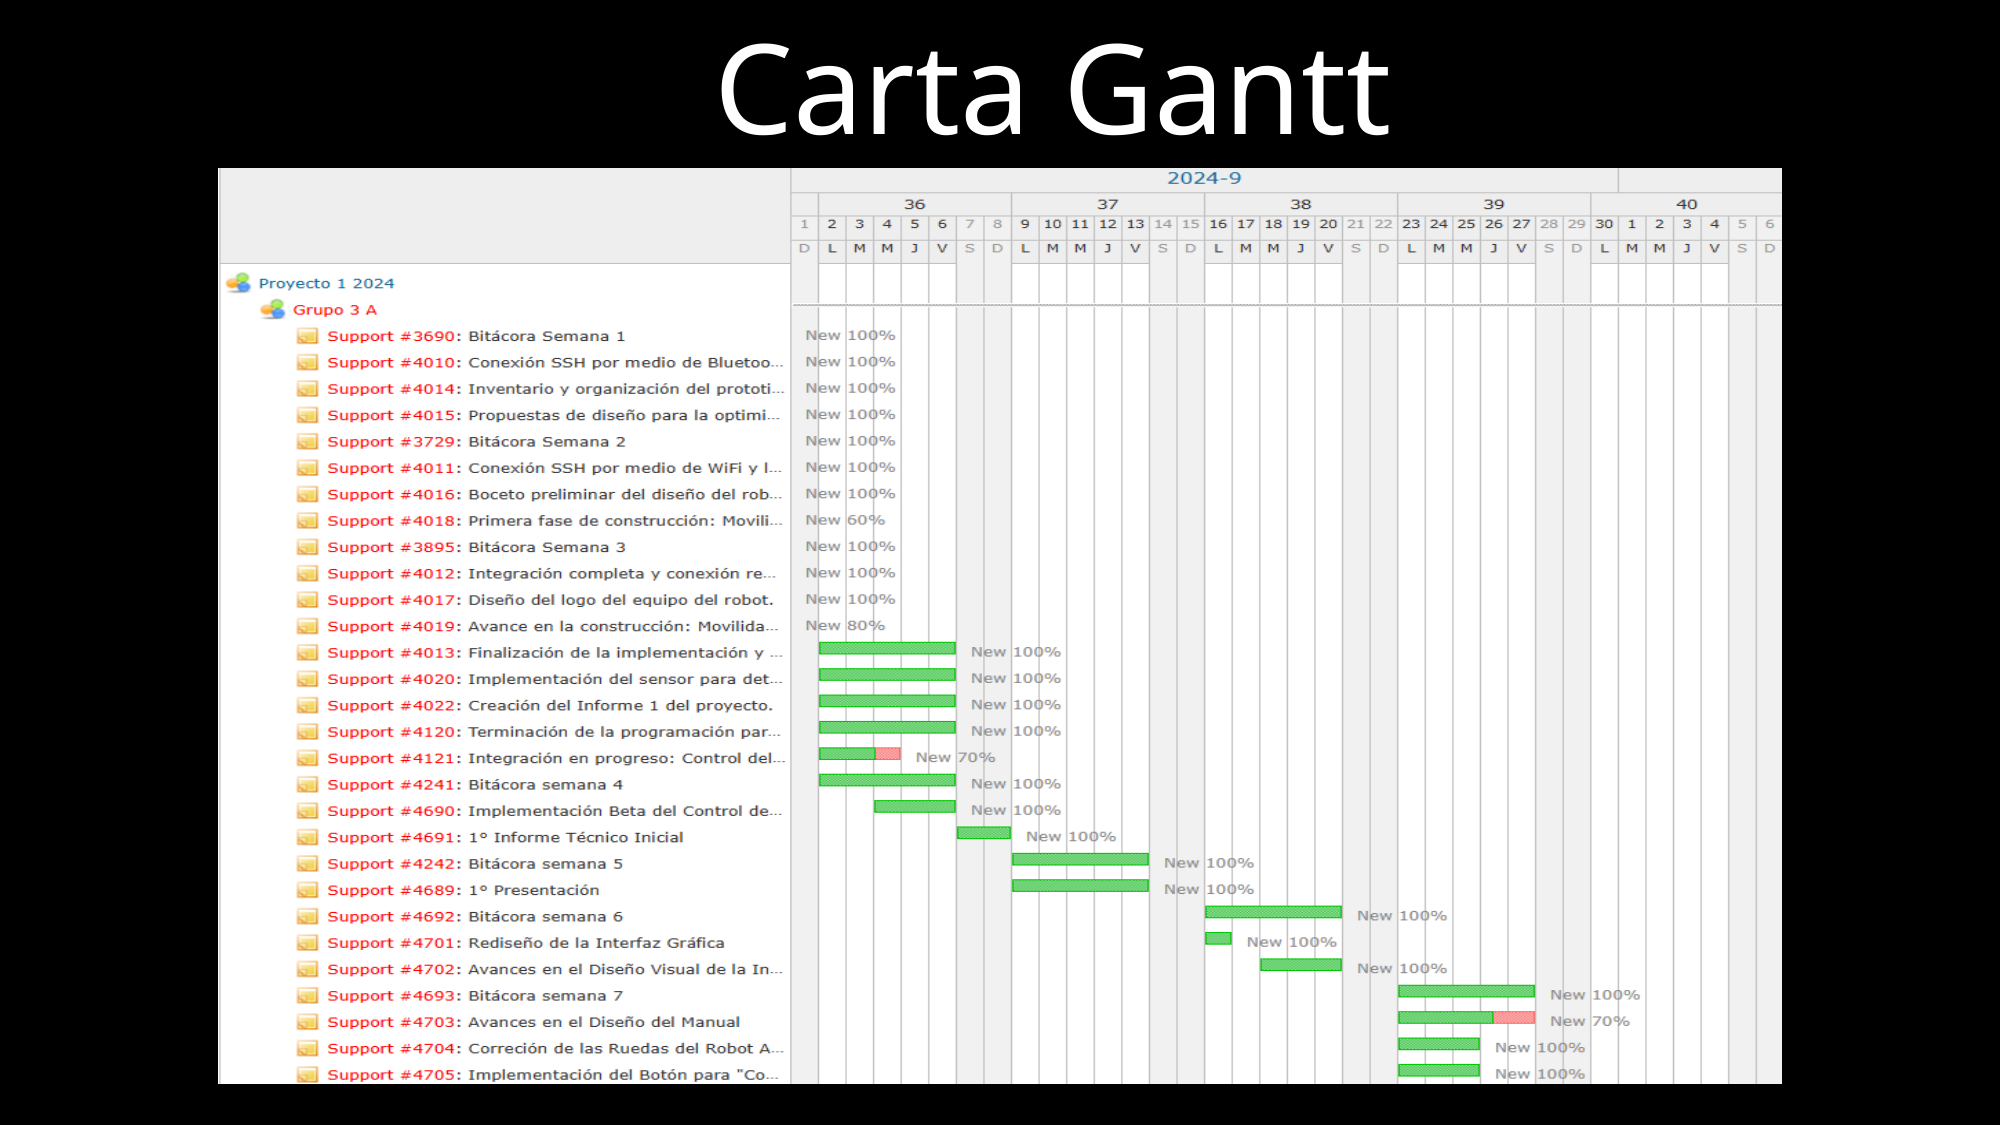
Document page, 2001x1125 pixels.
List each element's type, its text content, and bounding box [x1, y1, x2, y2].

text_box Carta Gantt [699, 2, 1609, 168]
picture [218, 168, 1782, 1084]
